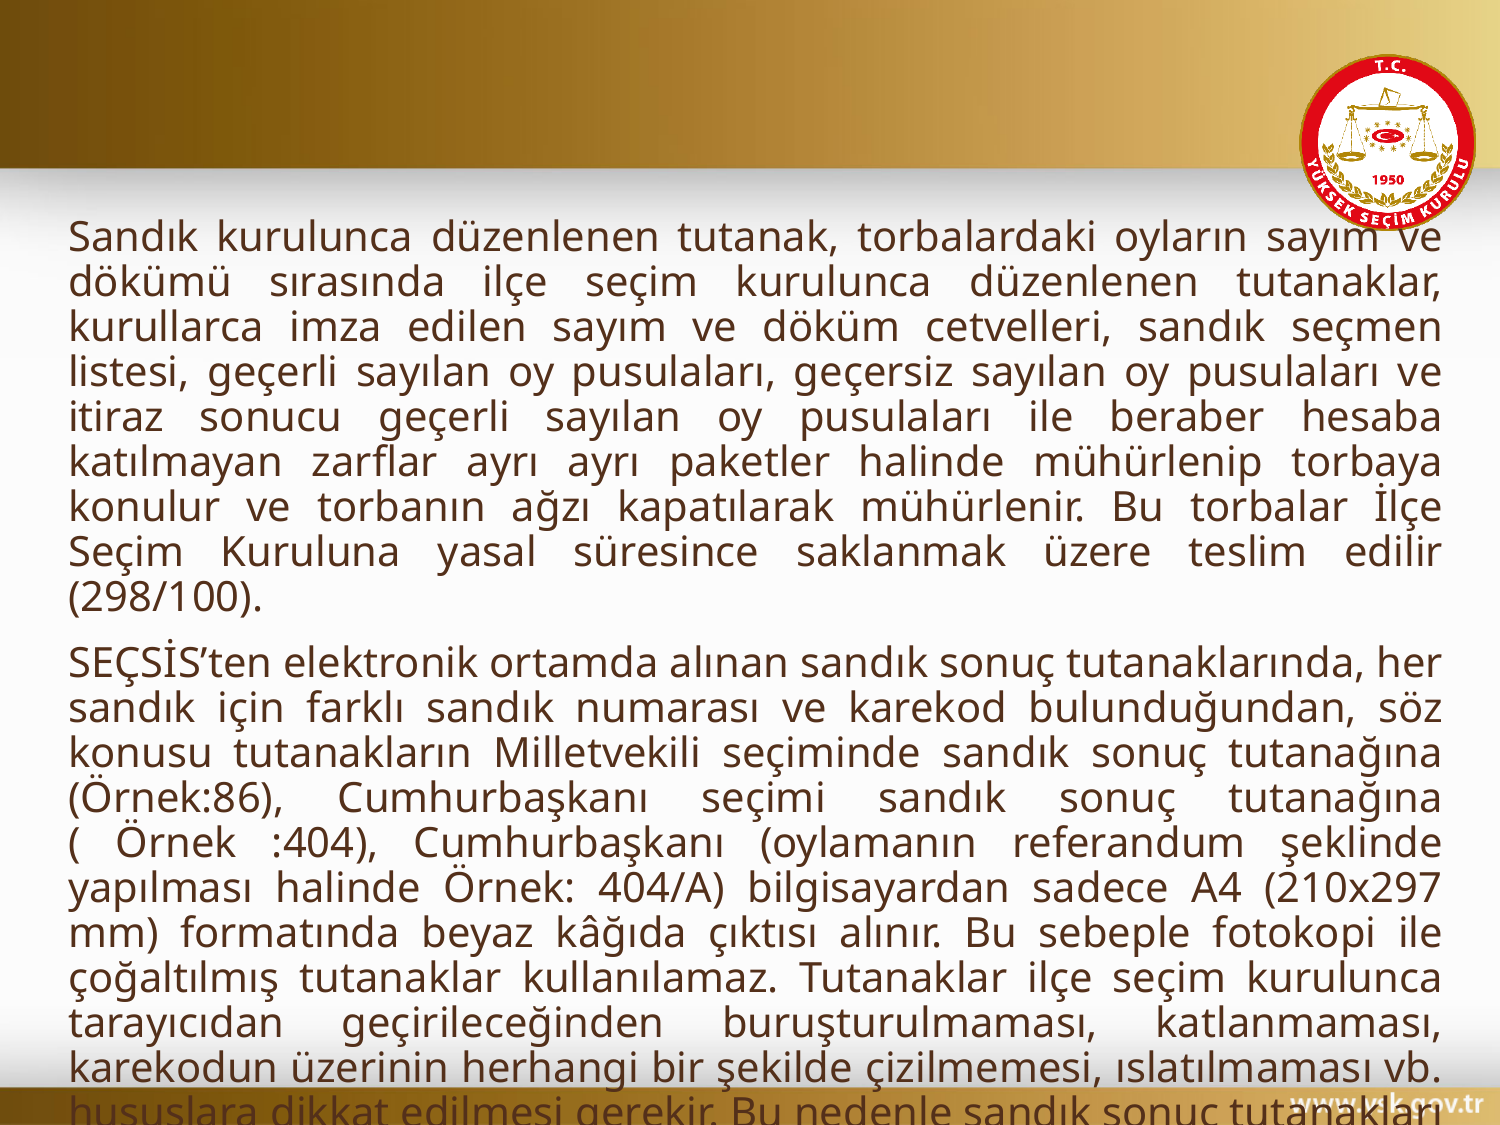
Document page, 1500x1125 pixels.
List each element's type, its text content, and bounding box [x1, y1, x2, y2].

list Sandık kurulunca düzenlenen tutanak, torbalardaki oyların sayım ve dökümü sırasında ilçe seçim kurulunca düzenlenen tutanaklar, kurullarca imza edilen sayım ve döküm cetvelleri, sandık seçmen listesi, geçerli sayılan oy pusulaları, geçersiz sayılan oy pusulaları ve itiraz sonucu geçerli sayılan oy pusulaları ile beraber hesaba katılmayan zarflar ayrı ayrı paketler halinde mühürlenip torbaya konulur ve torbanın ağzı kapatılarak mühürlenir. Bu torbalar İlçe Seçim Kuruluna yasal süresince saklanmak üzere teslim edilir (298/100). SEÇSİS’ten elektronik ortamda alınan sandık sonuç tutanaklarında, her sandık için farklı sandık numarası ve karekod bulunduğundan, söz konusu tutanakların Milletvekili seçiminde sandık sonuç tutanağına (Örnek:86), Cumhurbaşkanı seçimi sandık sonuç tutanağına ( Örnek :404), Cumhurbaşkanı (oylamanın referandum şeklinde yapılması halinde Örnek: 404/A) bilgisayardan sadece A4 (210x297 mm) formatında beyaz kâğıda çıktısı alınır. Bu sebeple fotokopi ile çoğaltılmış tutanaklar kullanılamaz. Tutanaklar ilçe seçim kurulunca tarayıcıdan geçirileceğinden buruşturulmaması, katlanmaması, karekodun üzerinin herhangi bir şekilde çizilmemesi, ıslatılmaması vb. hususlara dikkat edilmesi gerekir. Bu nedenle sandık sonuç tutanakları imzalanıp, mühürlendikten sonra ilçe seçim kuruluna teslim edilinceye kadar katlanmadan sığabileceği poşet dosya içerisinde muhafaza edilmelidir. [53, 208, 1459, 1083]
picture [0, 0, 1500, 1125]
